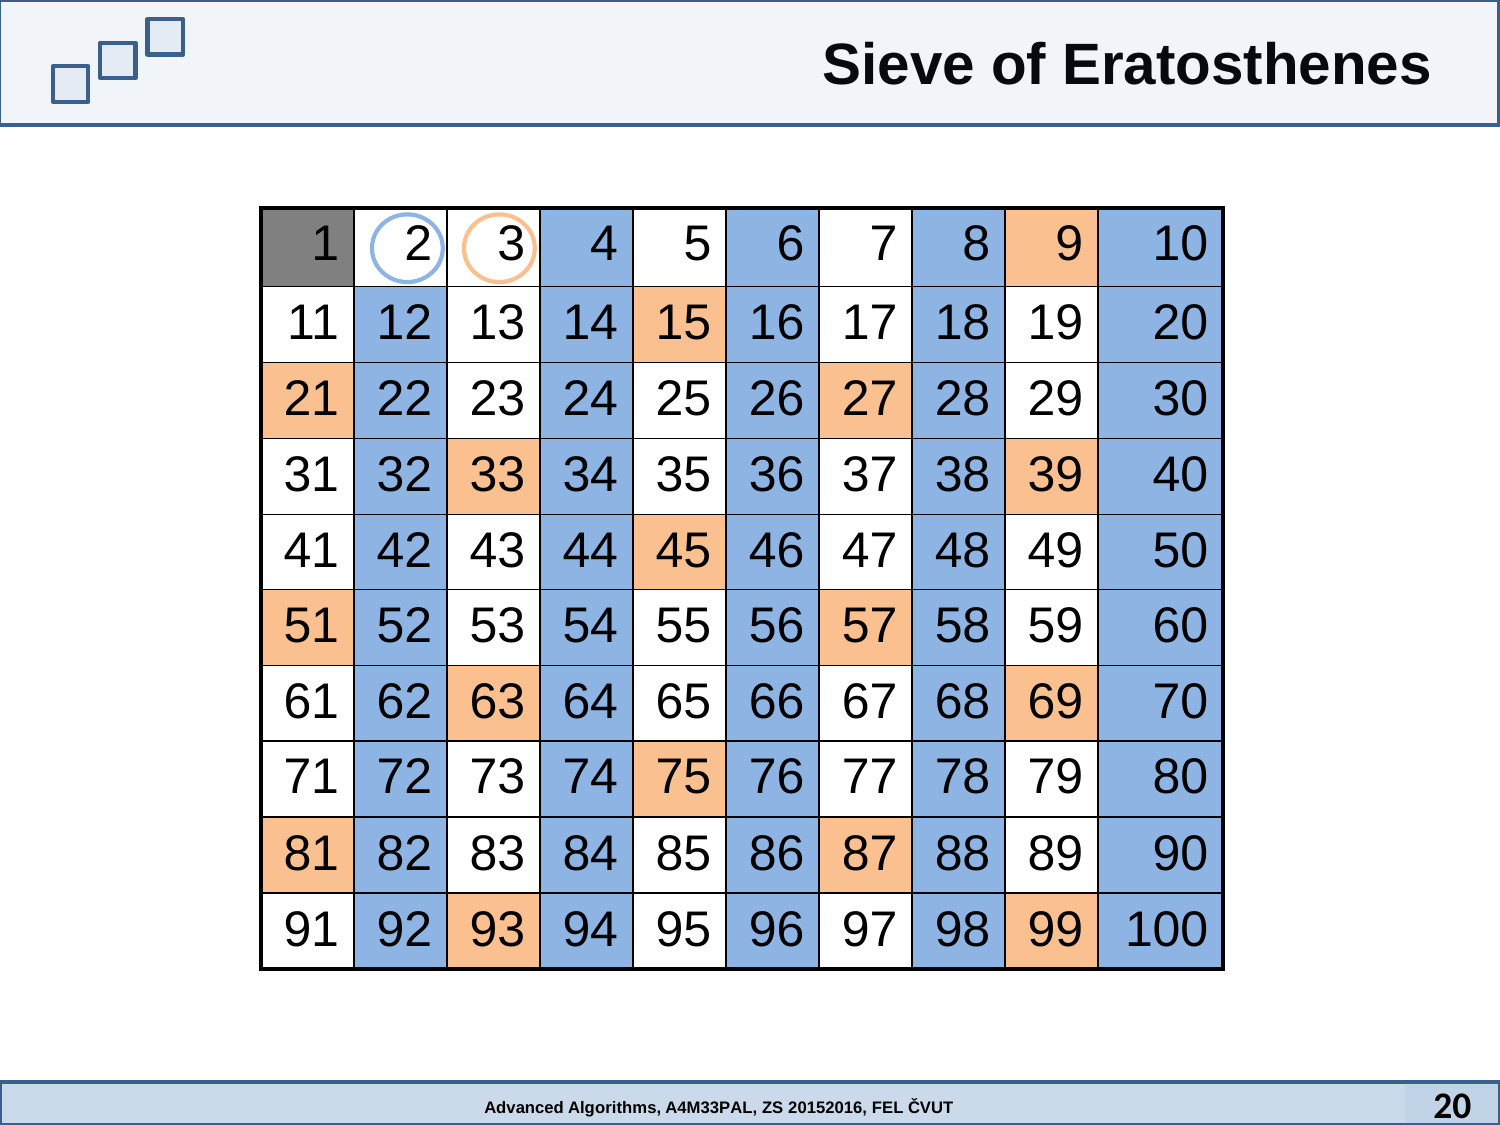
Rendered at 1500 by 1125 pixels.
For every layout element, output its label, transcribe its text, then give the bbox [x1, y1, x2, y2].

table_cell 36 [727, 439, 818, 514]
table_cell 38 [913, 439, 1004, 514]
table_cell 28 [913, 363, 1004, 438]
table_cell 82 [355, 818, 446, 892]
table_cell 90 [1099, 818, 1221, 892]
table_cell 88 [913, 818, 1004, 892]
table_cell 70 [1099, 666, 1221, 740]
table_cell 58 [913, 590, 1004, 665]
table_cell 59 [1006, 590, 1097, 665]
table_cell 60 [1099, 590, 1221, 665]
table_cell 80 [1099, 742, 1221, 816]
text_box Advanced Algorithms, A4M33PAL, ZS 20152016, FEL ČVUT [469, 1089, 969, 1125]
table_cell 87 [820, 818, 911, 892]
table_cell 91 [263, 894, 353, 967]
table_cell 46 [727, 515, 818, 589]
table_header 5 [634, 210, 725, 286]
table_header 1 [263, 210, 353, 286]
text_box [369, 212, 445, 285]
table_cell 21 [263, 363, 353, 438]
table_header 2 [355, 210, 446, 286]
table_cell 53 [448, 590, 539, 665]
table_cell 56 [727, 590, 818, 665]
text_box [0, 1080, 1403, 1125]
table_cell 62 [355, 666, 446, 740]
table_cell 25 [634, 363, 725, 438]
text_box [98, 41, 138, 80]
text_box [461, 212, 537, 285]
table_cell 35 [634, 439, 725, 514]
table_cell 24 [541, 363, 632, 438]
table_cell 30 [1099, 363, 1221, 438]
table_cell 77 [820, 742, 911, 816]
table_cell 14 [541, 287, 632, 362]
table_cell 32 [355, 439, 446, 514]
table_cell 68 [913, 666, 1004, 740]
table_cell 40 [1099, 439, 1221, 514]
table_cell 61 [263, 666, 353, 740]
table_cell 100 [1099, 894, 1221, 967]
table_cell 94 [541, 894, 632, 967]
table_cell 18 [913, 287, 1004, 362]
table_cell 52 [355, 590, 446, 665]
table_cell 79 [1006, 742, 1097, 816]
table_cell 17 [820, 287, 911, 362]
table_cell 78 [913, 742, 1004, 816]
table_cell 11 [263, 287, 353, 362]
table_cell 45 [634, 515, 725, 589]
table_cell 75 [634, 742, 725, 816]
table_header 10 [1099, 210, 1221, 286]
table_cell 13 [448, 287, 539, 362]
table_cell 19 [1006, 287, 1097, 362]
table_cell 93 [448, 894, 539, 967]
table_cell 66 [727, 666, 818, 740]
table_header 8 [913, 210, 1004, 286]
table_cell 42 [355, 515, 446, 589]
table_cell 63 [448, 666, 539, 740]
table_cell 20 [1099, 287, 1221, 362]
table_cell 95 [634, 894, 725, 967]
text_box [145, 17, 185, 57]
table_cell 64 [541, 666, 632, 740]
table_cell 51 [263, 590, 353, 665]
table_header 4 [541, 210, 632, 286]
table_cell 89 [1006, 818, 1097, 892]
table_cell 34 [541, 439, 632, 514]
table_cell 29 [1006, 363, 1097, 438]
table_cell 98 [913, 894, 1004, 967]
table_cell 47 [820, 515, 911, 589]
table_cell 26 [727, 363, 818, 438]
table_cell 83 [448, 818, 539, 892]
table_cell 99 [1006, 894, 1097, 967]
table_cell 50 [1099, 515, 1221, 589]
table_cell 86 [727, 818, 818, 892]
table_cell 37 [820, 439, 911, 514]
table_cell 71 [263, 742, 353, 816]
text_box [0, 0, 1500, 127]
table_cell 15 [634, 287, 725, 362]
table_cell 54 [541, 590, 632, 665]
table_cell 76 [727, 742, 818, 816]
table_cell 27 [820, 363, 911, 438]
table_cell 16 [727, 287, 818, 362]
table_cell 55 [634, 590, 725, 665]
table_cell 57 [820, 590, 911, 665]
table_cell 49 [1006, 515, 1097, 589]
table_cell 41 [263, 515, 353, 589]
table_cell 69 [1006, 666, 1097, 740]
table_cell 12 [355, 287, 446, 362]
table_cell 96 [727, 894, 818, 967]
table_cell 74 [541, 742, 632, 816]
table_cell 33 [448, 439, 539, 514]
table_cell 72 [355, 742, 446, 816]
table_cell 85 [634, 818, 725, 892]
table_cell 65 [634, 666, 725, 740]
table_cell 23 [448, 363, 539, 438]
text_box [51, 64, 90, 104]
table_cell 73 [448, 742, 539, 816]
table_header 9 [1006, 210, 1097, 286]
table_cell 92 [355, 894, 446, 967]
table_cell 44 [541, 515, 632, 589]
table_cell 81 [263, 818, 353, 892]
table_header 6 [727, 210, 818, 286]
table_cell 67 [820, 666, 911, 740]
table_cell 39 [1006, 439, 1097, 514]
text_box 20 [1403, 1080, 1500, 1125]
table_cell 48 [913, 515, 1004, 589]
table_cell 97 [820, 894, 911, 967]
table_header 3 [448, 210, 539, 286]
table_cell 43 [448, 515, 539, 589]
table_cell 84 [541, 818, 632, 892]
table_cell 31 [263, 439, 353, 514]
table_cell 22 [355, 363, 446, 438]
table_header 7 [820, 210, 911, 286]
